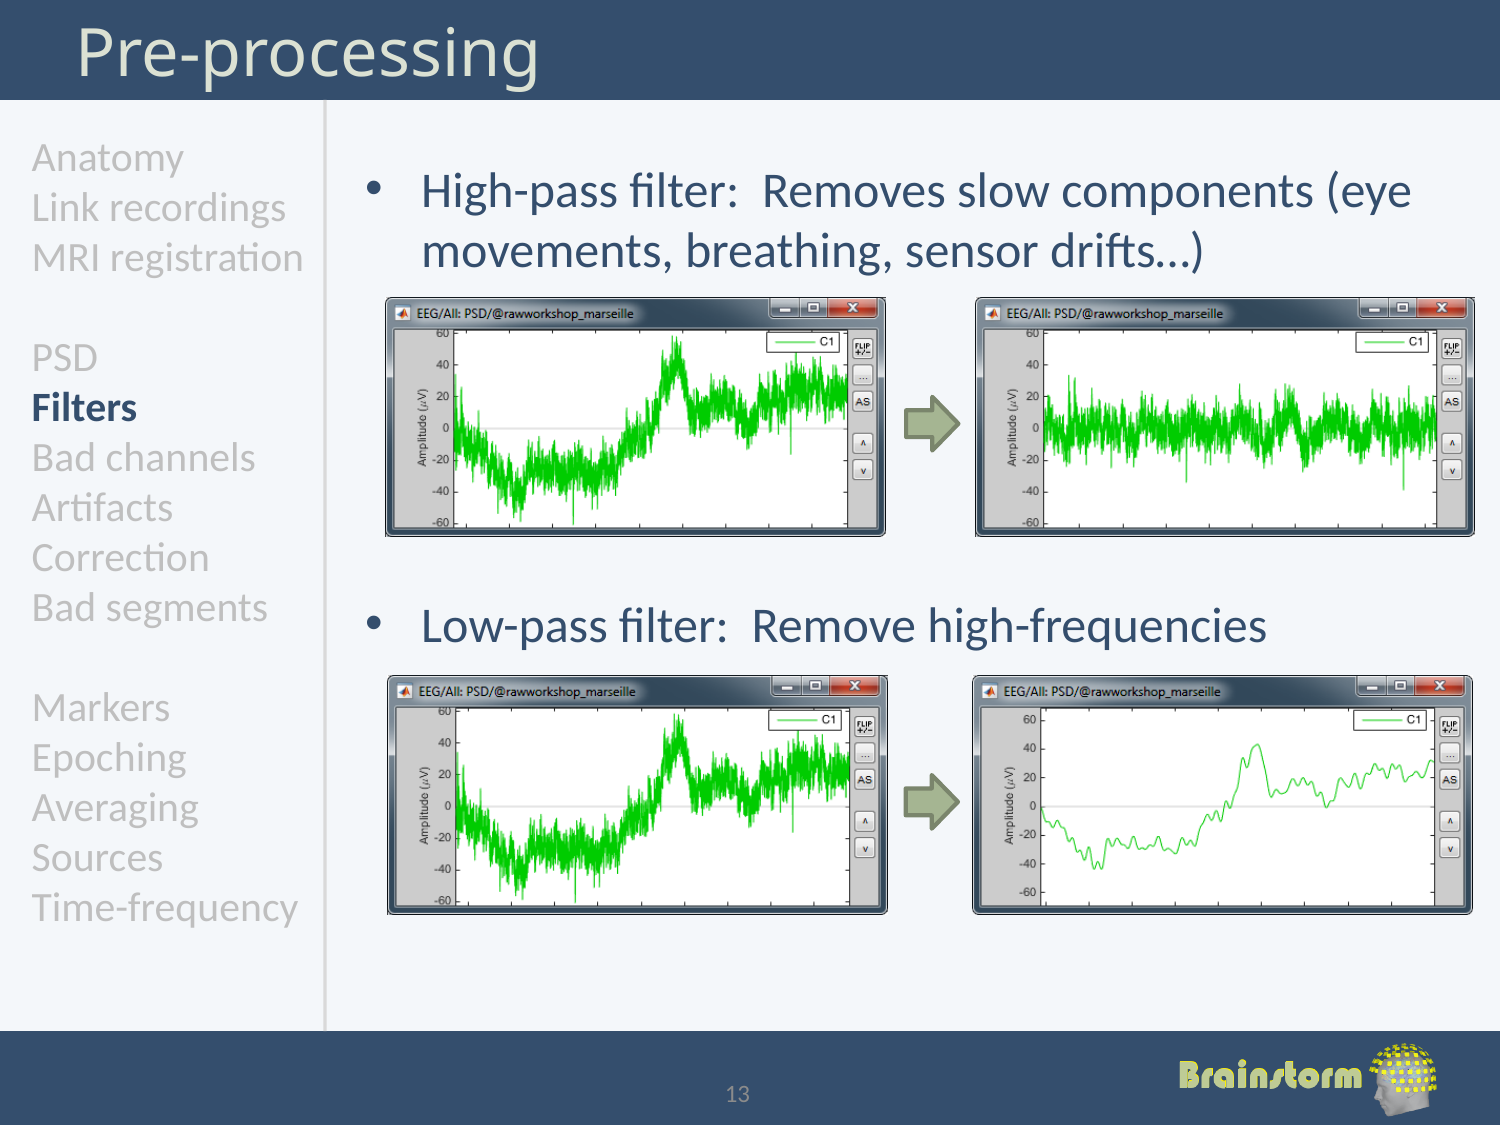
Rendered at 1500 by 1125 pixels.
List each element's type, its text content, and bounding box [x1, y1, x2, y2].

picture [974, 297, 1476, 537]
text_box [904, 394, 961, 453]
picture [385, 297, 886, 537]
picture [387, 675, 888, 915]
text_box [0, 99, 326, 1032]
slide_number 13 [562, 1062, 913, 1123]
title Pre-processing [0, 0, 1500, 100]
list High-pass filter: Removes slow components (eye movements, breathing, sensor drifts…) Low-pass filter: Remove high-frequencies [350, 149, 1450, 1000]
picture [972, 675, 1473, 915]
picture [1175, 1029, 1453, 1125]
text_box [903, 773, 961, 831]
